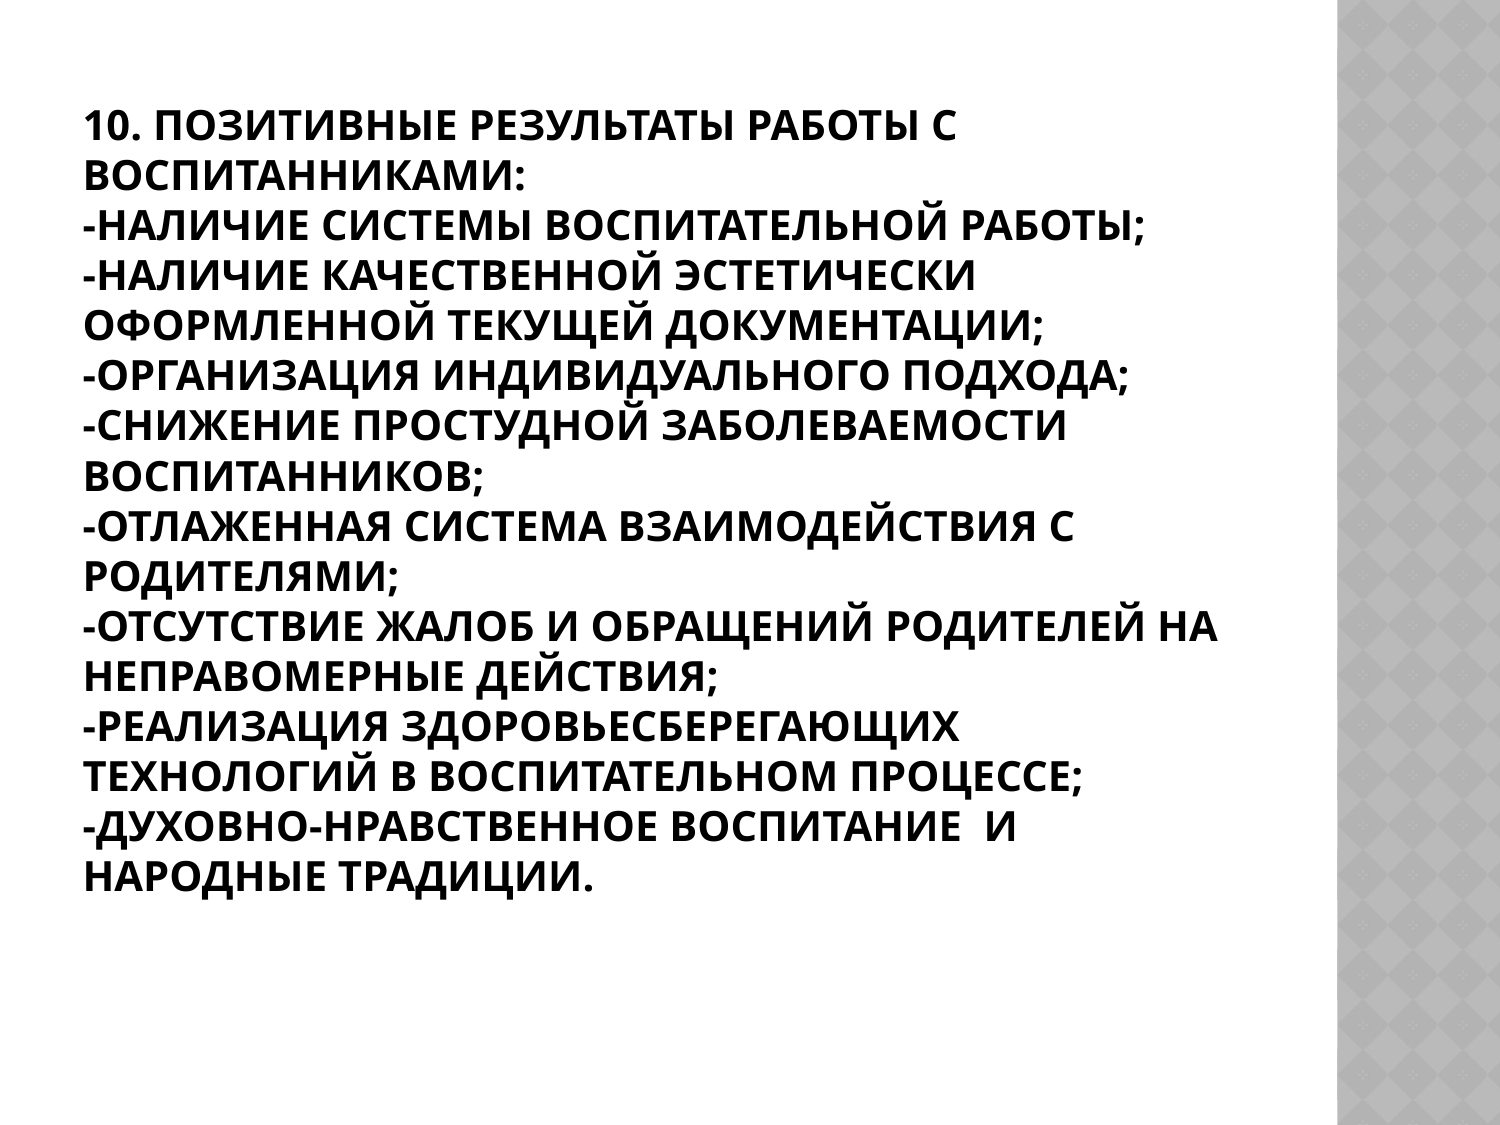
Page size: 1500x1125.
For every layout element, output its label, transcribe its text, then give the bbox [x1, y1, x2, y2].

title 10. Позитивные результаты работы с воспитанниками: -наличие системы воспитательной работы; -наличие качественной эстетически оформленной текущей документации; -организация индивидуального подхода; -снижение простудной заболеваемости воспитанников; -отлаженная система взаимодействия с родителями; -отсутствие жалоб и обращений родителей на неправомерные действия; -реализация здоровьесберегающих технологий в воспитательном процессе; -духовно-нравственное воспитание и народные традиции. [75, 52, 1263, 900]
